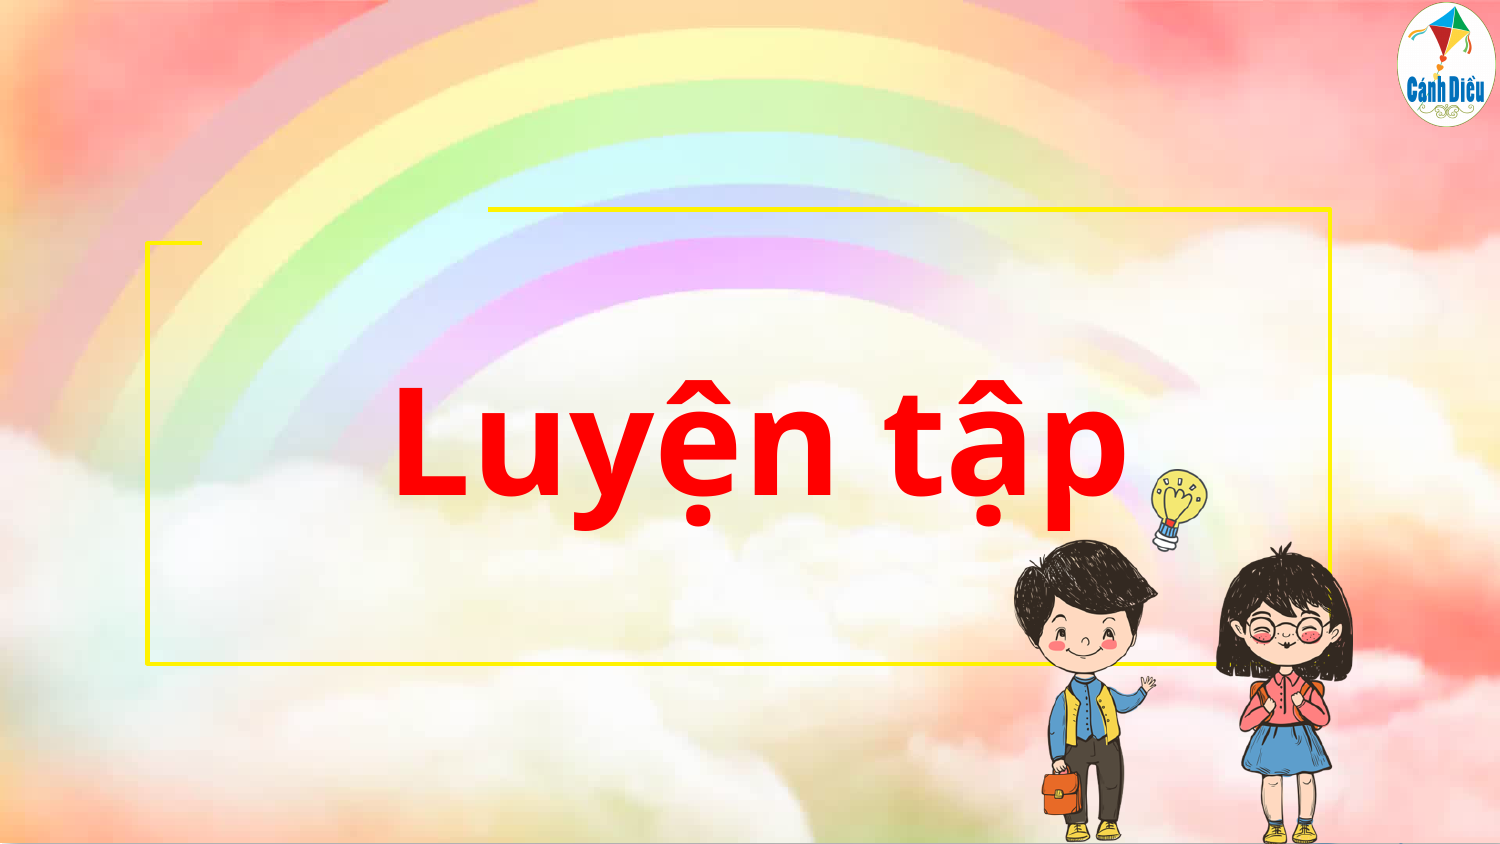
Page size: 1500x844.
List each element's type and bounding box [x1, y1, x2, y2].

picture [0, 0, 1500, 844]
text_box [145, 207, 1332, 666]
